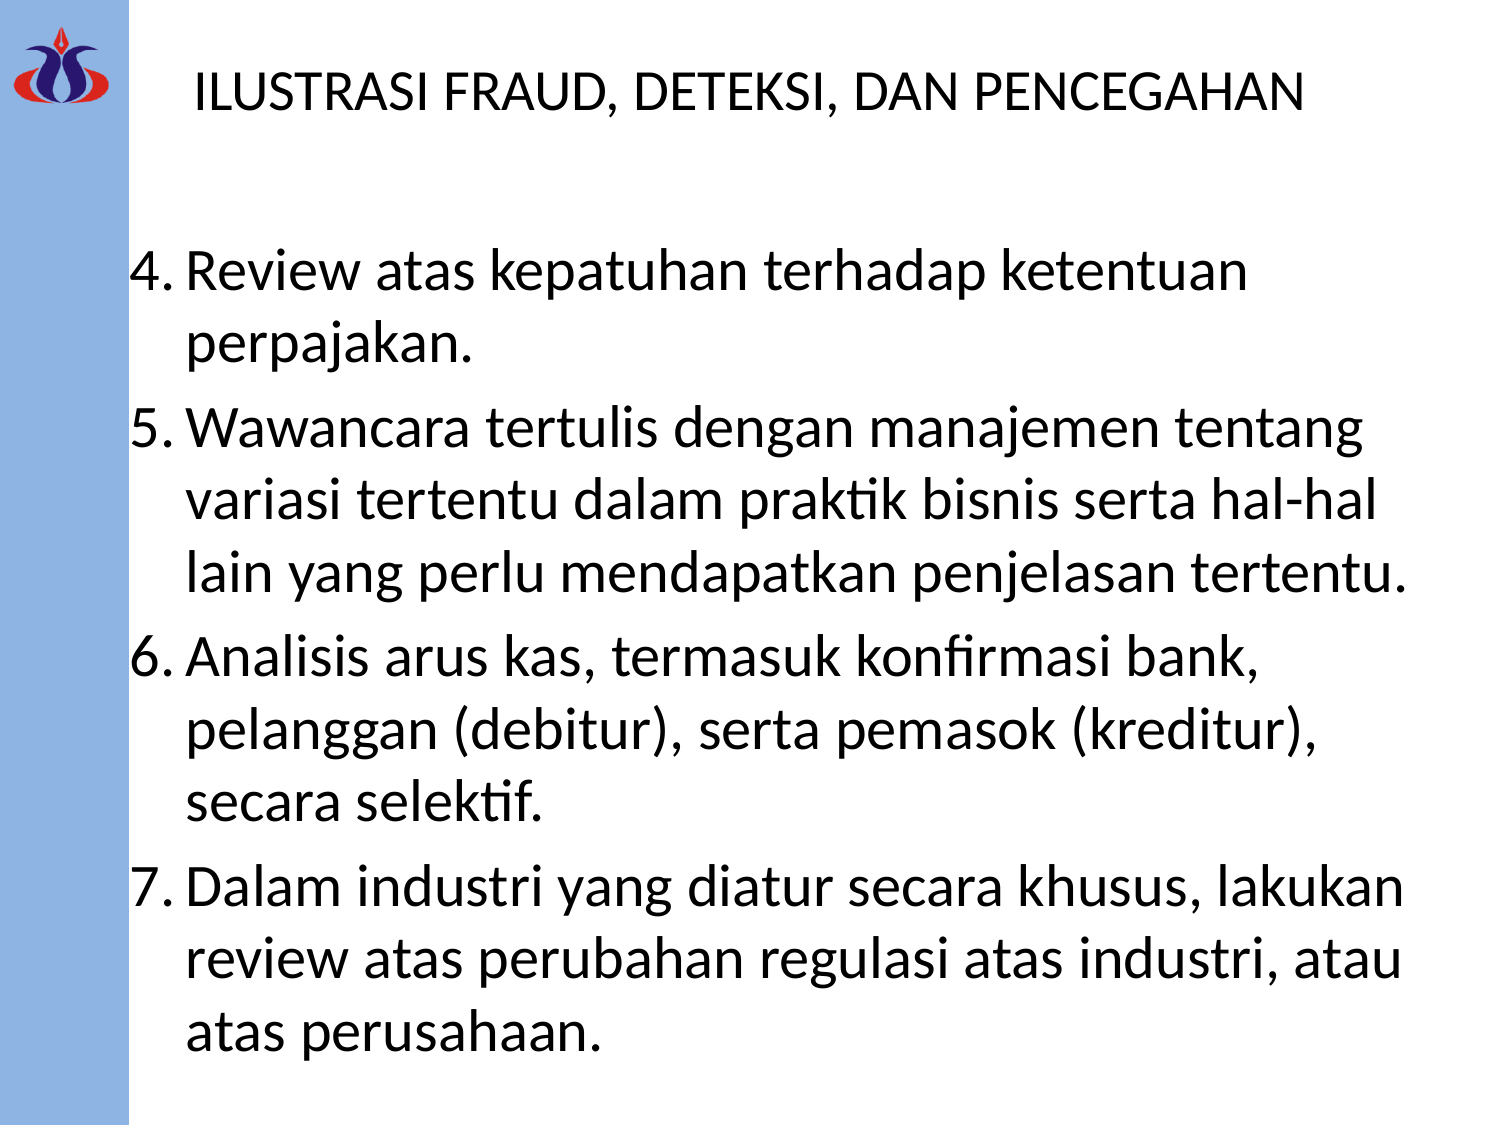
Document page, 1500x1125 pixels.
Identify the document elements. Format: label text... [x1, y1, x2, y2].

title ILUSTRASI FRAUD, DETEKSI, DAN PENCEGAHAN [75, 45, 1425, 233]
list Review atas kepatuhan terhadap ketentuan perpajakan. Wawancara tertulis dengan manajemen tentang variasi tertentu dalam praktik bisnis serta hal-hal lain yang perlu mendapatkan penjelasan tertentu. Analisis arus kas, termasuk konfirmasi bank, pelanggan (debitur), serta pemasok (kreditur), secara selektif. Dalam industri yang diatur secara khusus, lakukan review atas perubahan regulasi atas industri, atau atas perusahaan. [114, 222, 1465, 966]
picture [11, 23, 111, 106]
